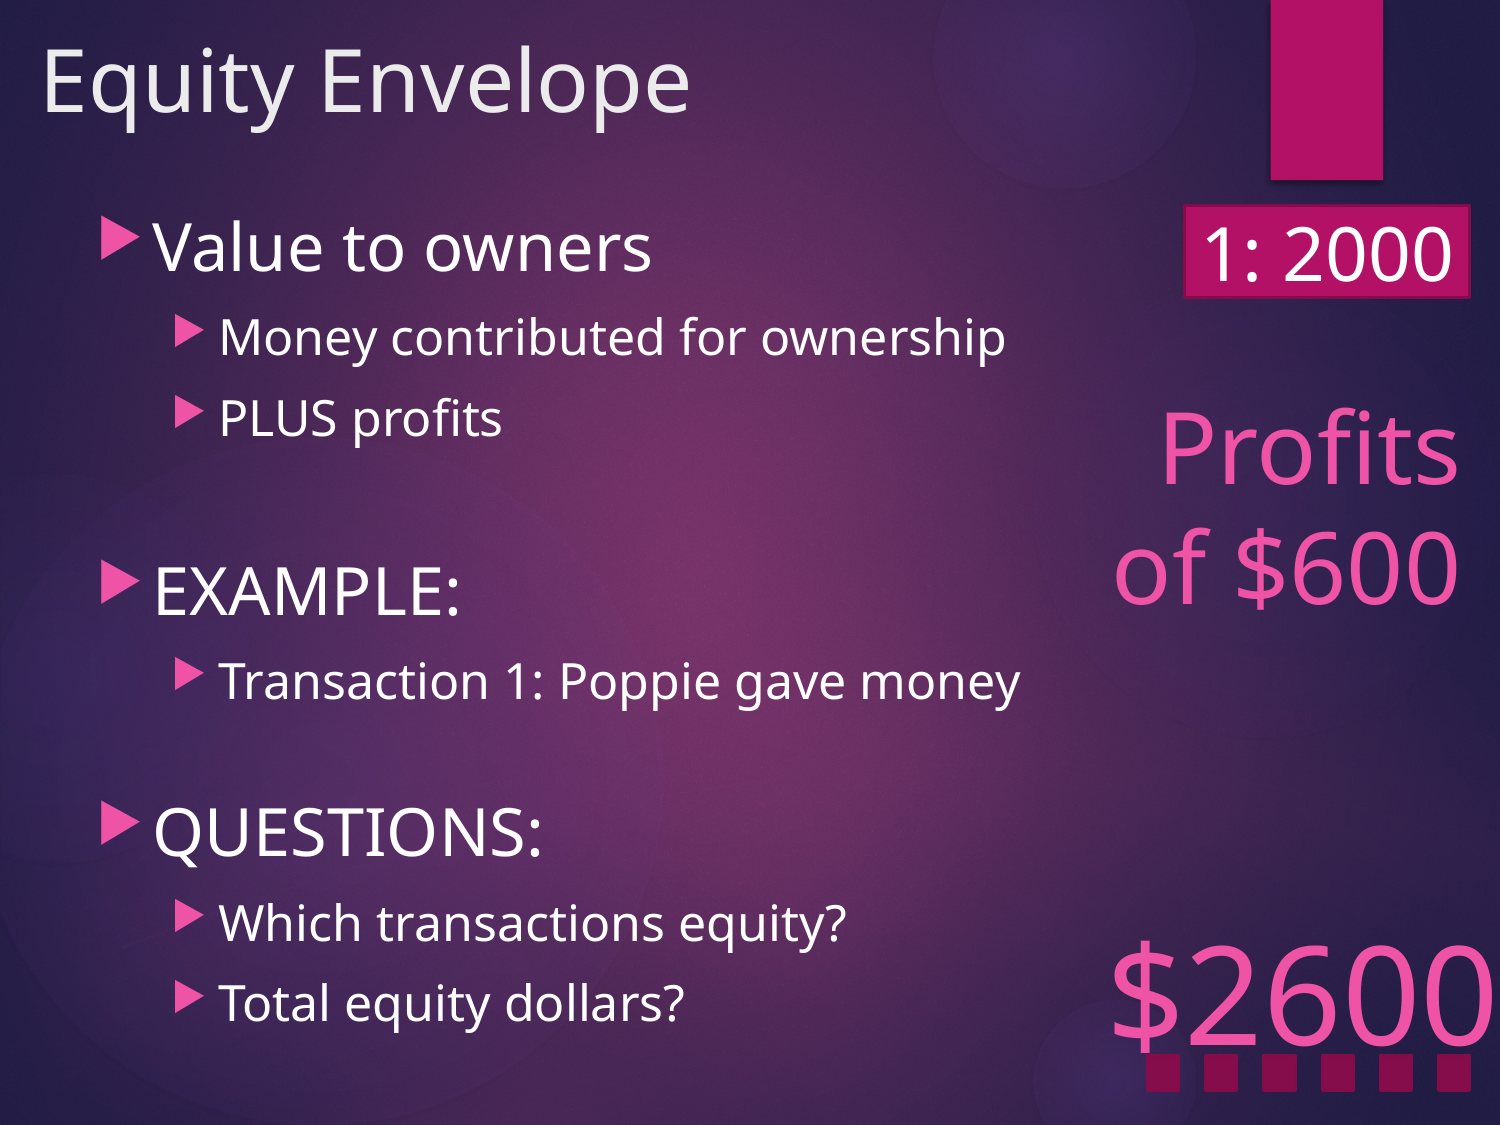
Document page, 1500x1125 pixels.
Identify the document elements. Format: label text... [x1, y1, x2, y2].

text_box 1: 2000 [1183, 204, 1471, 299]
text_box $2600 [1091, 900, 1500, 1081]
title Equity Envelope [24, 17, 1183, 144]
text_box Profits of $600 [1096, 376, 1477, 632]
list Value to owners Money contributed for ownership PLUS profits EXAMPLE: Transaction 1: Poppie gave money QUESTIONS: Which transactions equity? Total equity dollars? [81, 197, 1474, 1108]
